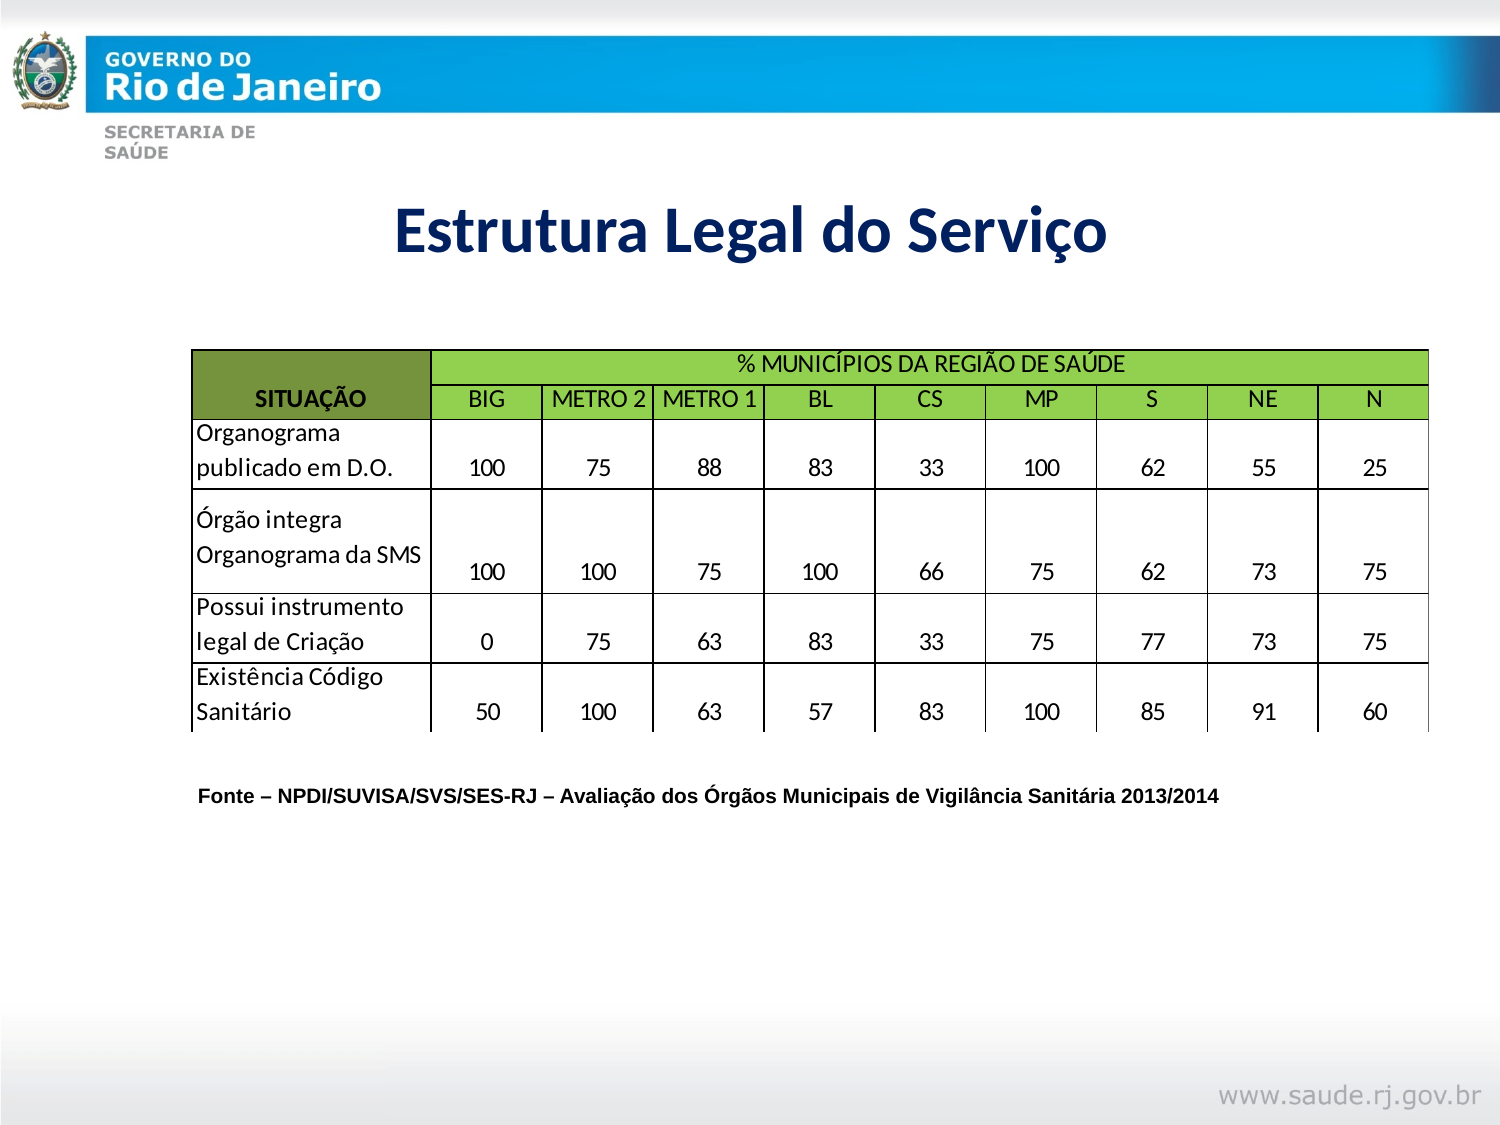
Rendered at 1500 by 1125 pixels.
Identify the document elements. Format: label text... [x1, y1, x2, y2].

text_box Fonte – NPDI/SUVISA/SVS/SES-RJ – Avaliação dos Órgãos Municipais de Vigilância Sanitária 2013/2014 [182, 775, 1447, 816]
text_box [190, 348, 1431, 734]
title Estrutura Legal do Serviço [76, 172, 1427, 279]
picture [0, 0, 1500, 1125]
